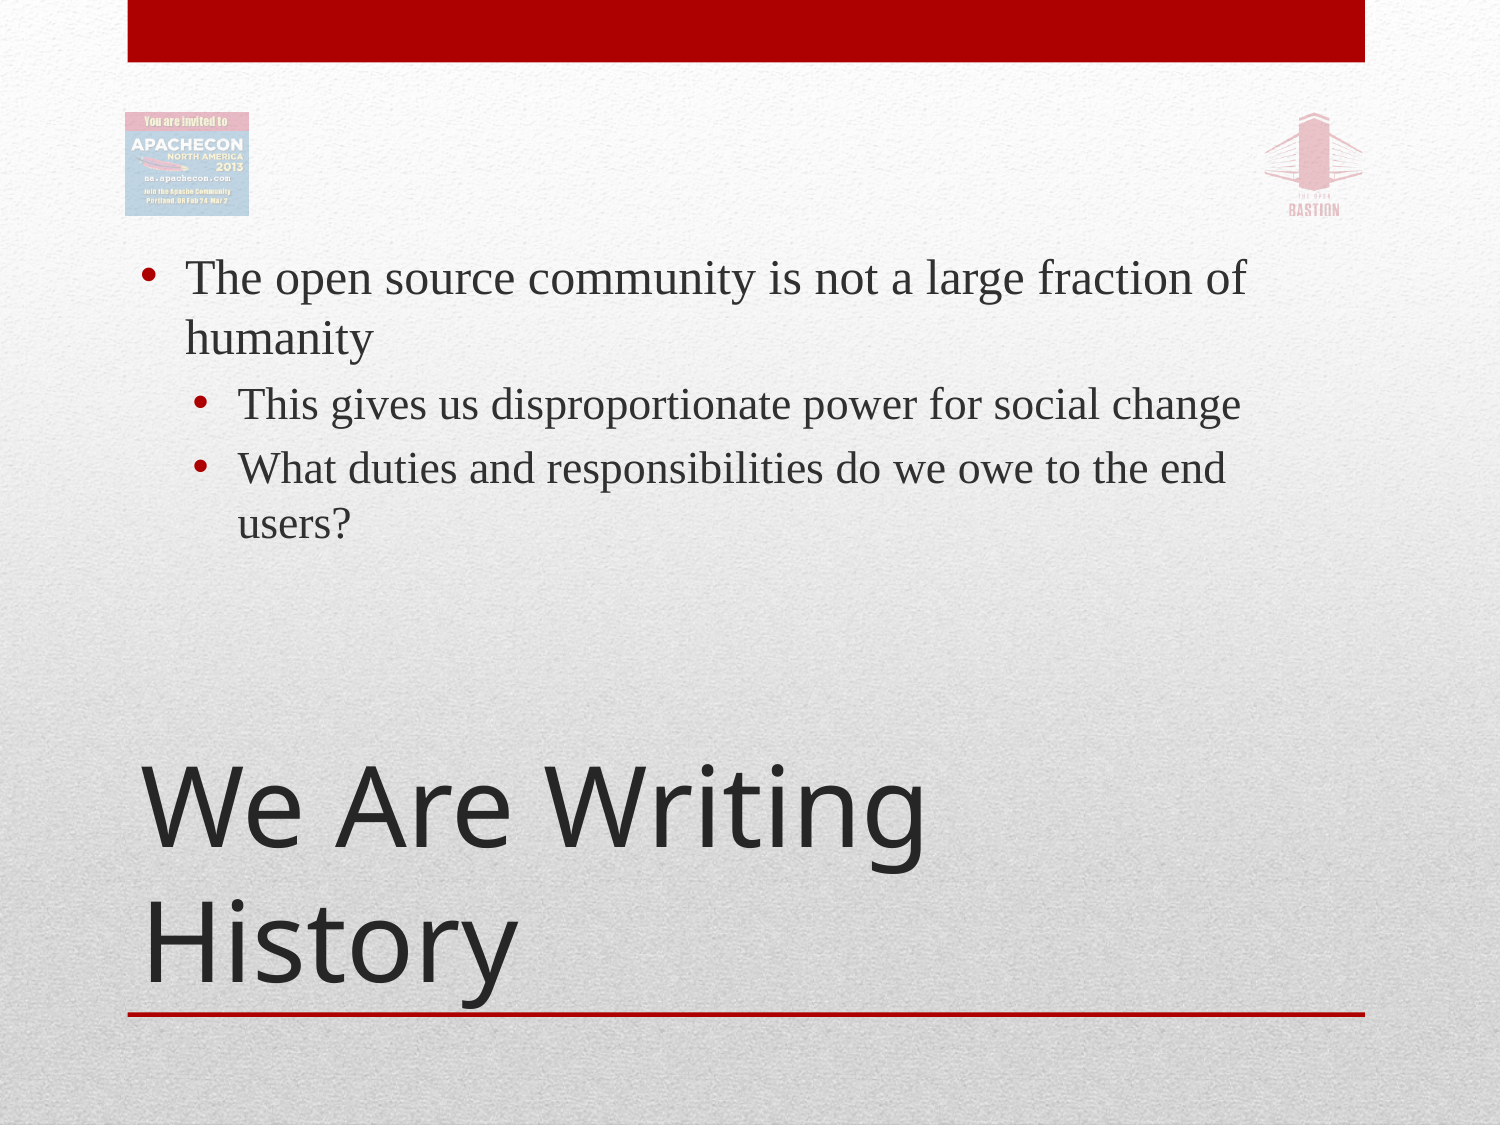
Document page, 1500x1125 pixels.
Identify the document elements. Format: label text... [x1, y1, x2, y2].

list The open source community is not a large fraction of humanity This gives us disproportionate power for social change What duties and responsibilities do we owe to the end users? [125, 112, 1363, 750]
title We Are Writing History [125, 750, 1238, 1013]
